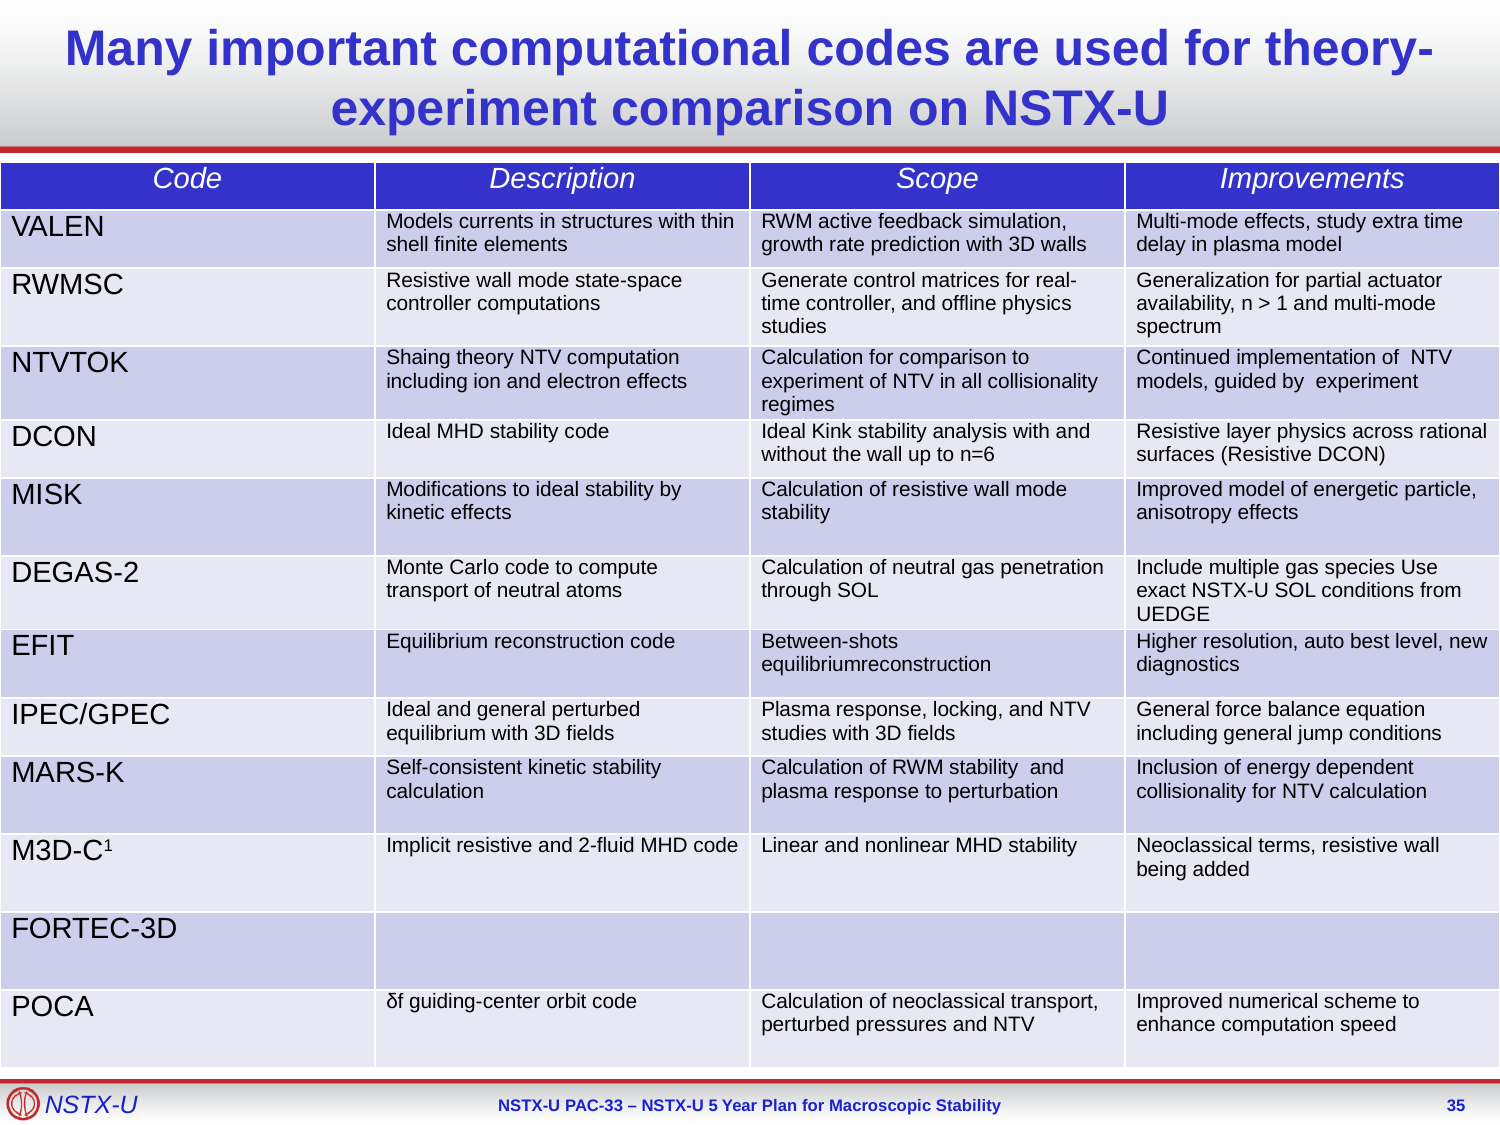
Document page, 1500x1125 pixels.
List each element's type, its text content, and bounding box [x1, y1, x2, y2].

table_cell Calculation for comparison to experiment of NTV in all collisionality regimes [751, 347, 1124, 419]
title Many important computational codes are used for theory-experiment comparison on NSTX-U [0, 0, 1500, 151]
table_cell MARS-K [1, 757, 374, 833]
table_cell Improved numerical scheme to enhance computation speed [1126, 991, 1499, 1067]
table_cell Ideal and general perturbed equilibrium with 3D fields [376, 699, 749, 755]
table_cell Shaing theory NTV computation including ion and electron effects [376, 347, 749, 419]
table_cell δf guiding-center orbit code [376, 991, 749, 1067]
table_cell Ideal Kink stability analysis with and without the wall up to n=6 [751, 421, 1124, 477]
table_cell Ideal MHD stability code [376, 421, 749, 477]
table_cell EFIT [1, 630, 374, 697]
table_cell Resistive layer physics across rational surfaces (Resistive DCON) [1126, 421, 1499, 477]
table_cell M3D-C1 [1, 835, 374, 911]
table_cell DEGAS-2 [1, 557, 374, 629]
table_cell [751, 913, 1124, 989]
table_cell Inclusion of energy dependent collisionality for NTV calculation [1126, 757, 1499, 833]
table_cell Equilibrium reconstruction code [376, 630, 749, 697]
table_cell FORTEC-3D [1, 913, 374, 989]
table_cell Implicit resistive and 2-fluid MHD code [376, 835, 749, 911]
table_cell Generate control matrices for real-time controller, and offline physics studies [751, 269, 1124, 345]
table_cell Models currents in structures with thin shell finite elements [376, 211, 749, 267]
table_cell Modifications to ideal stability by kinetic effects [376, 479, 749, 555]
table_cell Monte Carlo code to compute transport of neutral atoms [376, 557, 749, 629]
table_cell Continued implementation of NTV models, guided by experiment [1126, 347, 1499, 419]
table_cell NTVTOK [1, 347, 374, 419]
table_cell General force balance equation including general jump conditions [1126, 699, 1499, 755]
table_cell DCON [1, 421, 374, 477]
table_cell POCA [1, 991, 374, 1067]
table_header Code [1, 163, 374, 209]
table_cell Calculation of resistive wall mode stability [751, 479, 1124, 555]
table_cell Resistive wall mode state-space controller computations [376, 269, 749, 345]
table_cell Neoclassical terms, resistive wall being added [1126, 835, 1499, 911]
table_header Scope [751, 163, 1124, 209]
table_cell RWM active feedback simulation, growth rate prediction with 3D walls [751, 211, 1124, 267]
table_cell Improved model of energetic particle, anisotropy effects [1126, 479, 1499, 555]
table_cell Generalization for partial actuator availability, n > 1 and multi-mode spectrum [1126, 269, 1499, 345]
picture [0, 1079, 1500, 1125]
table_cell [376, 913, 749, 989]
table_cell Calculation of RWM stability and plasma response to perturbation [751, 757, 1124, 833]
table_cell MISK [1, 479, 374, 555]
table_cell IPEC/GPEC [1, 699, 374, 755]
table_cell [1126, 913, 1499, 989]
table_cell VALEN [1, 211, 374, 267]
table_cell Include multiple gas species Use exact NSTX-U SOL conditions from UEDGE [1126, 557, 1499, 629]
table_cell Between-shots equilibriumreconstruction [751, 630, 1124, 697]
table_cell Calculation of neutral gas penetration through SOL [751, 557, 1124, 629]
table_cell Self-consistent kinetic stability calculation [376, 757, 749, 833]
table_cell Linear and nonlinear MHD stability [751, 835, 1124, 911]
table_header Description [376, 163, 749, 209]
table_cell Multi-mode effects, study extra time delay in plasma model [1126, 211, 1499, 267]
table_cell Calculation of neoclassical transport, perturbed pressures and NTV [751, 991, 1124, 1067]
table_header Improvements [1126, 163, 1499, 209]
table_cell Plasma response, locking, and NTV studies with 3D fields [751, 699, 1124, 755]
table_cell RWMSC [1, 269, 374, 345]
table_cell Higher resolution, auto best level, new diagnostics [1126, 630, 1499, 697]
